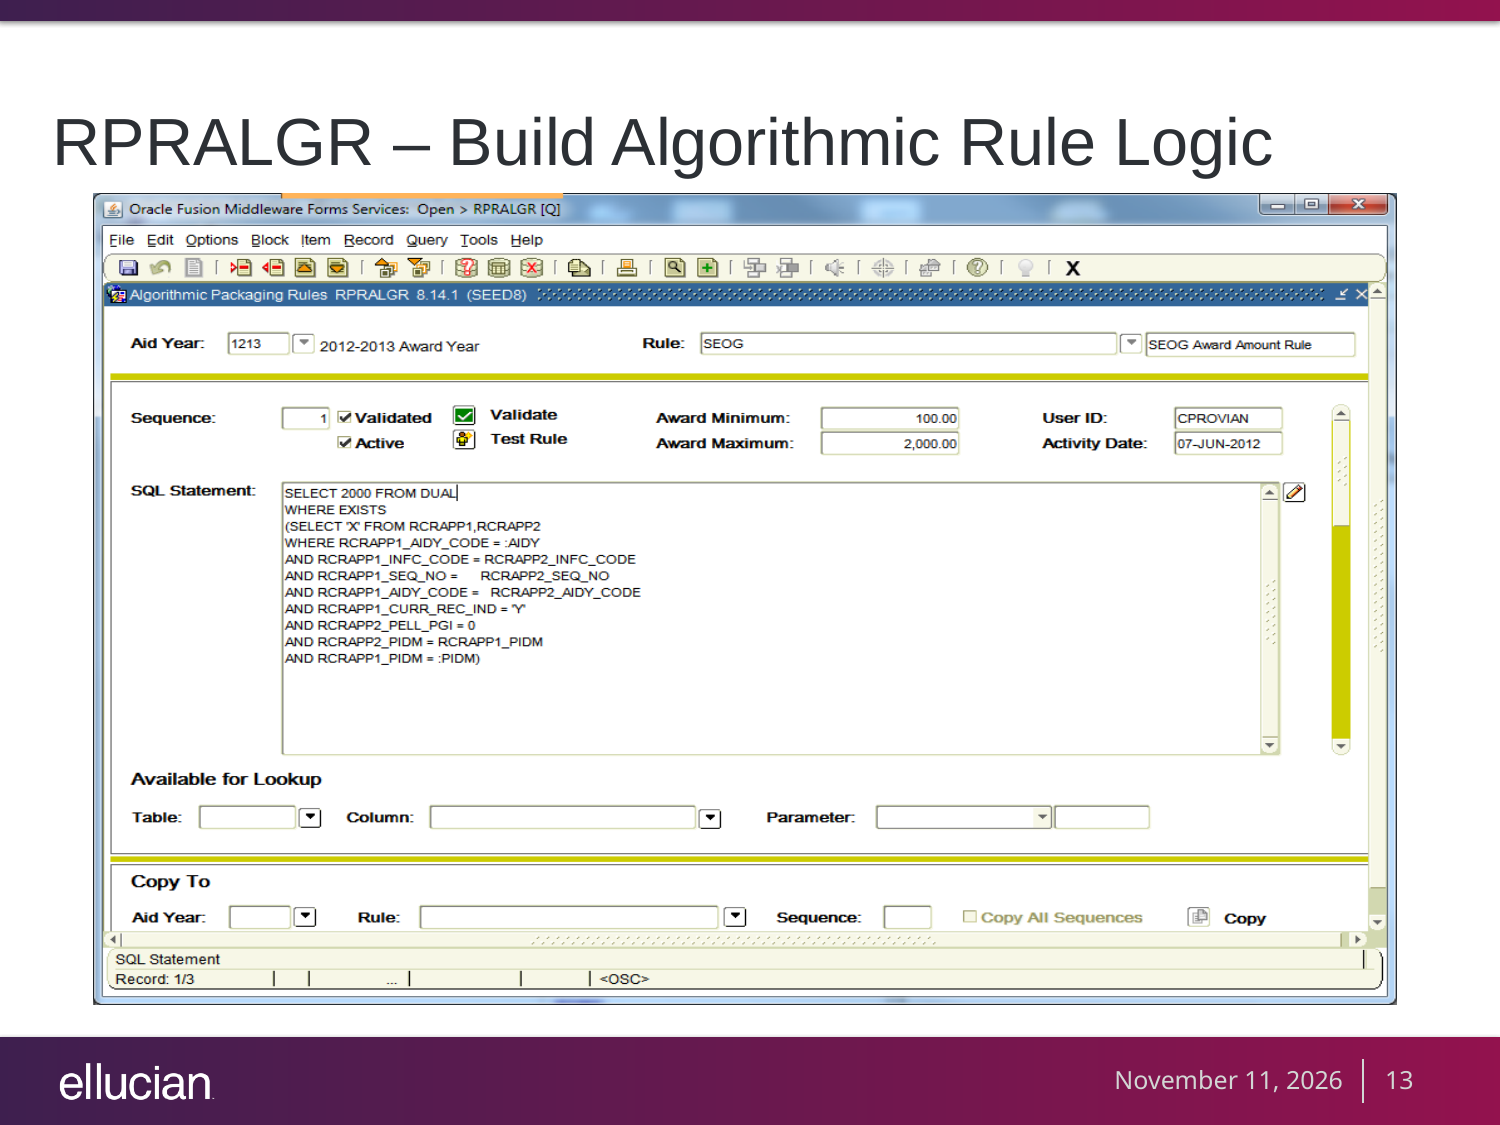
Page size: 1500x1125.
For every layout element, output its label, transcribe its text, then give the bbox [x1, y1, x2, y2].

picture [53, 1037, 221, 1125]
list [92, 192, 1397, 1006]
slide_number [1008, 1035, 1359, 1125]
title RPRALGR – Build Algorithmic Rule Logic [37, 45, 1463, 233]
slide_number 13 [1370, 1036, 1500, 1125]
